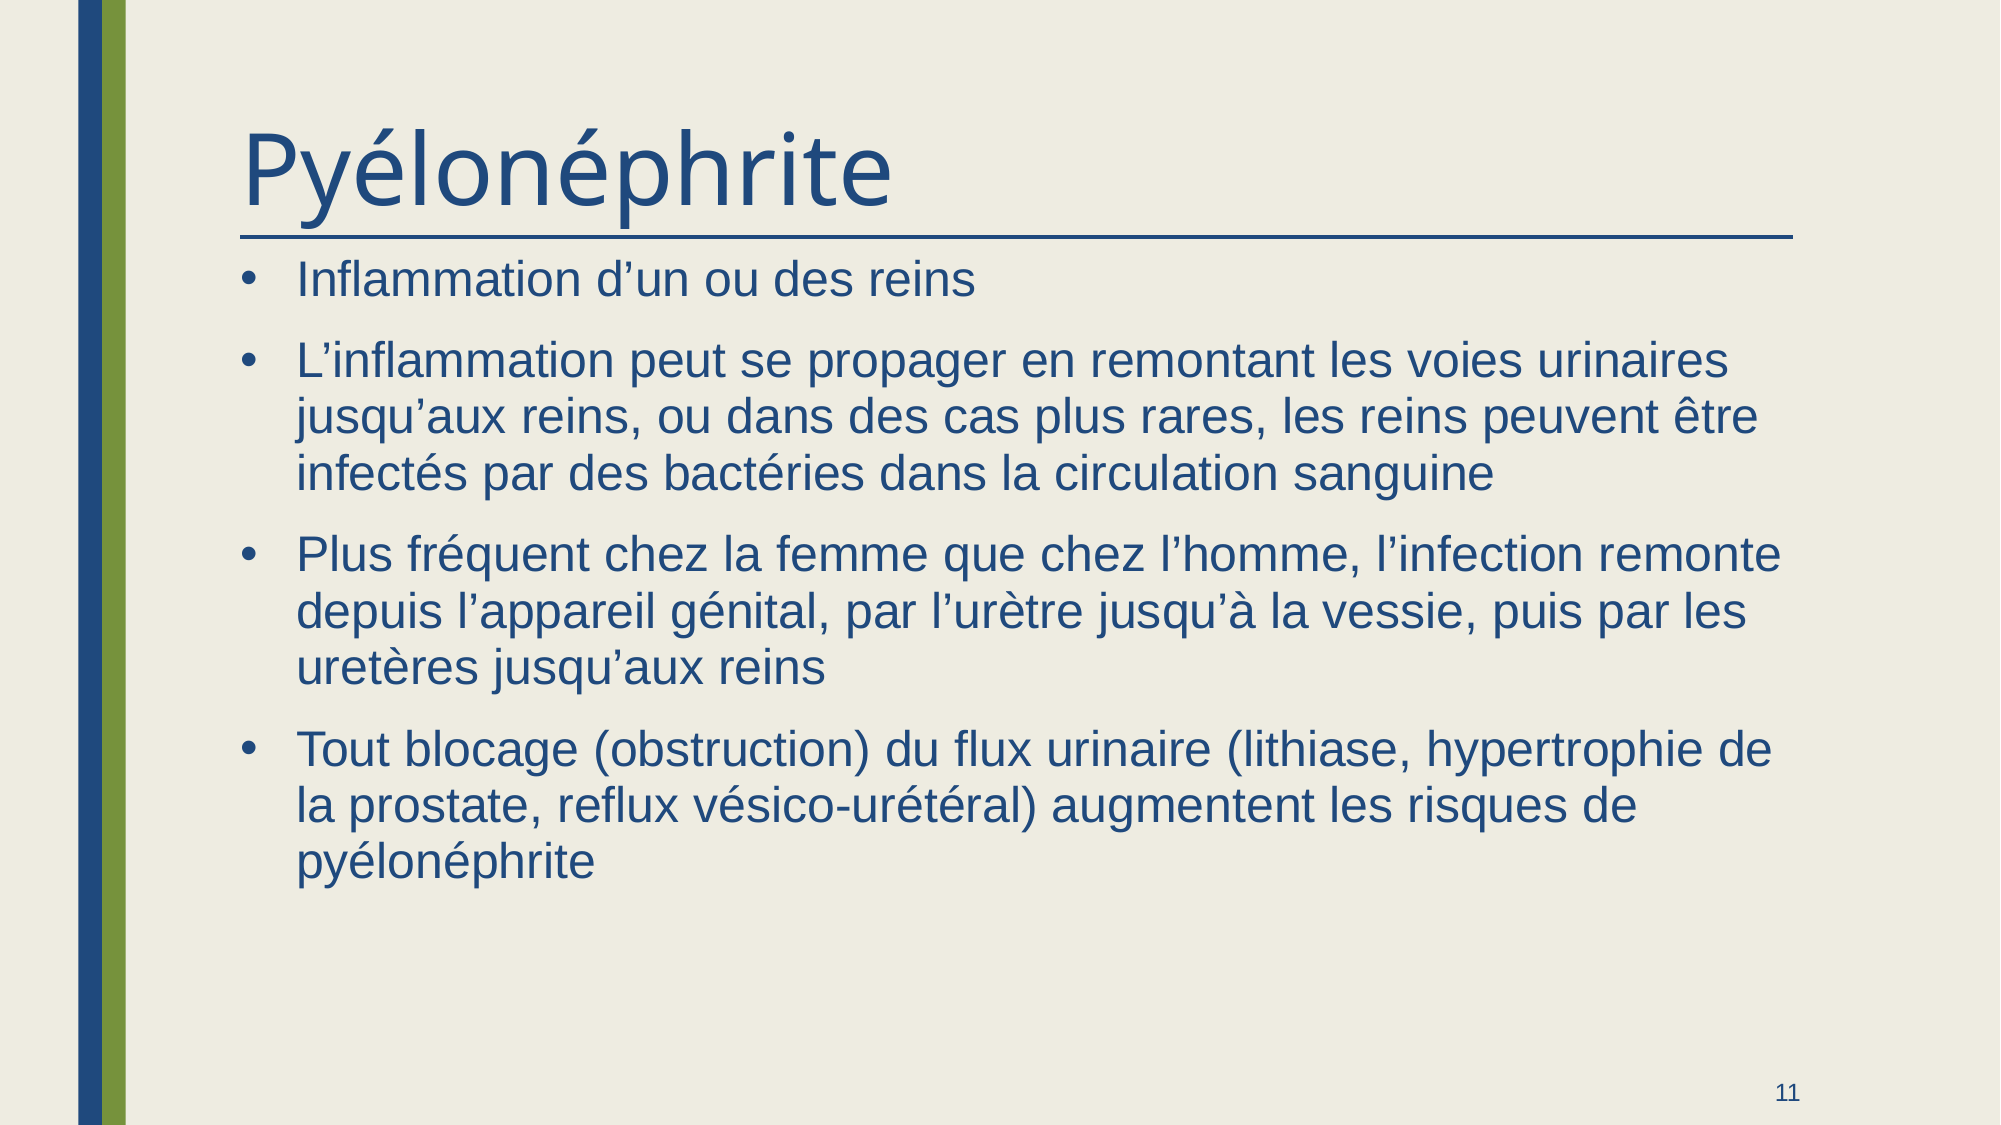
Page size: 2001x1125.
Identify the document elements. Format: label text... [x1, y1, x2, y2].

list Inflammation d’un ou des reins L’inflammation peut se propager en remontant les voies urinaires jusqu’aux reins, ou dans des cas plus rares, les reins peuvent être infectés par des bactéries dans la circulation sanguine Plus fréquent chez la femme que chez l’homme, l’infection remonte depuis l’appareil génital, par l’urètre jusqu’à la vessie, puis par les uretères jusqu’aux reins Tout blocage (obstruction) du flux urinaire (lithiase, hypertrophie de la prostate, reflux vésico-urétéral) augmentent les risques de pyélonéphrite [225, 243, 1800, 963]
title Pyélonéphrite [225, 112, 1800, 231]
slide_number 11 [1553, 1058, 1816, 1125]
